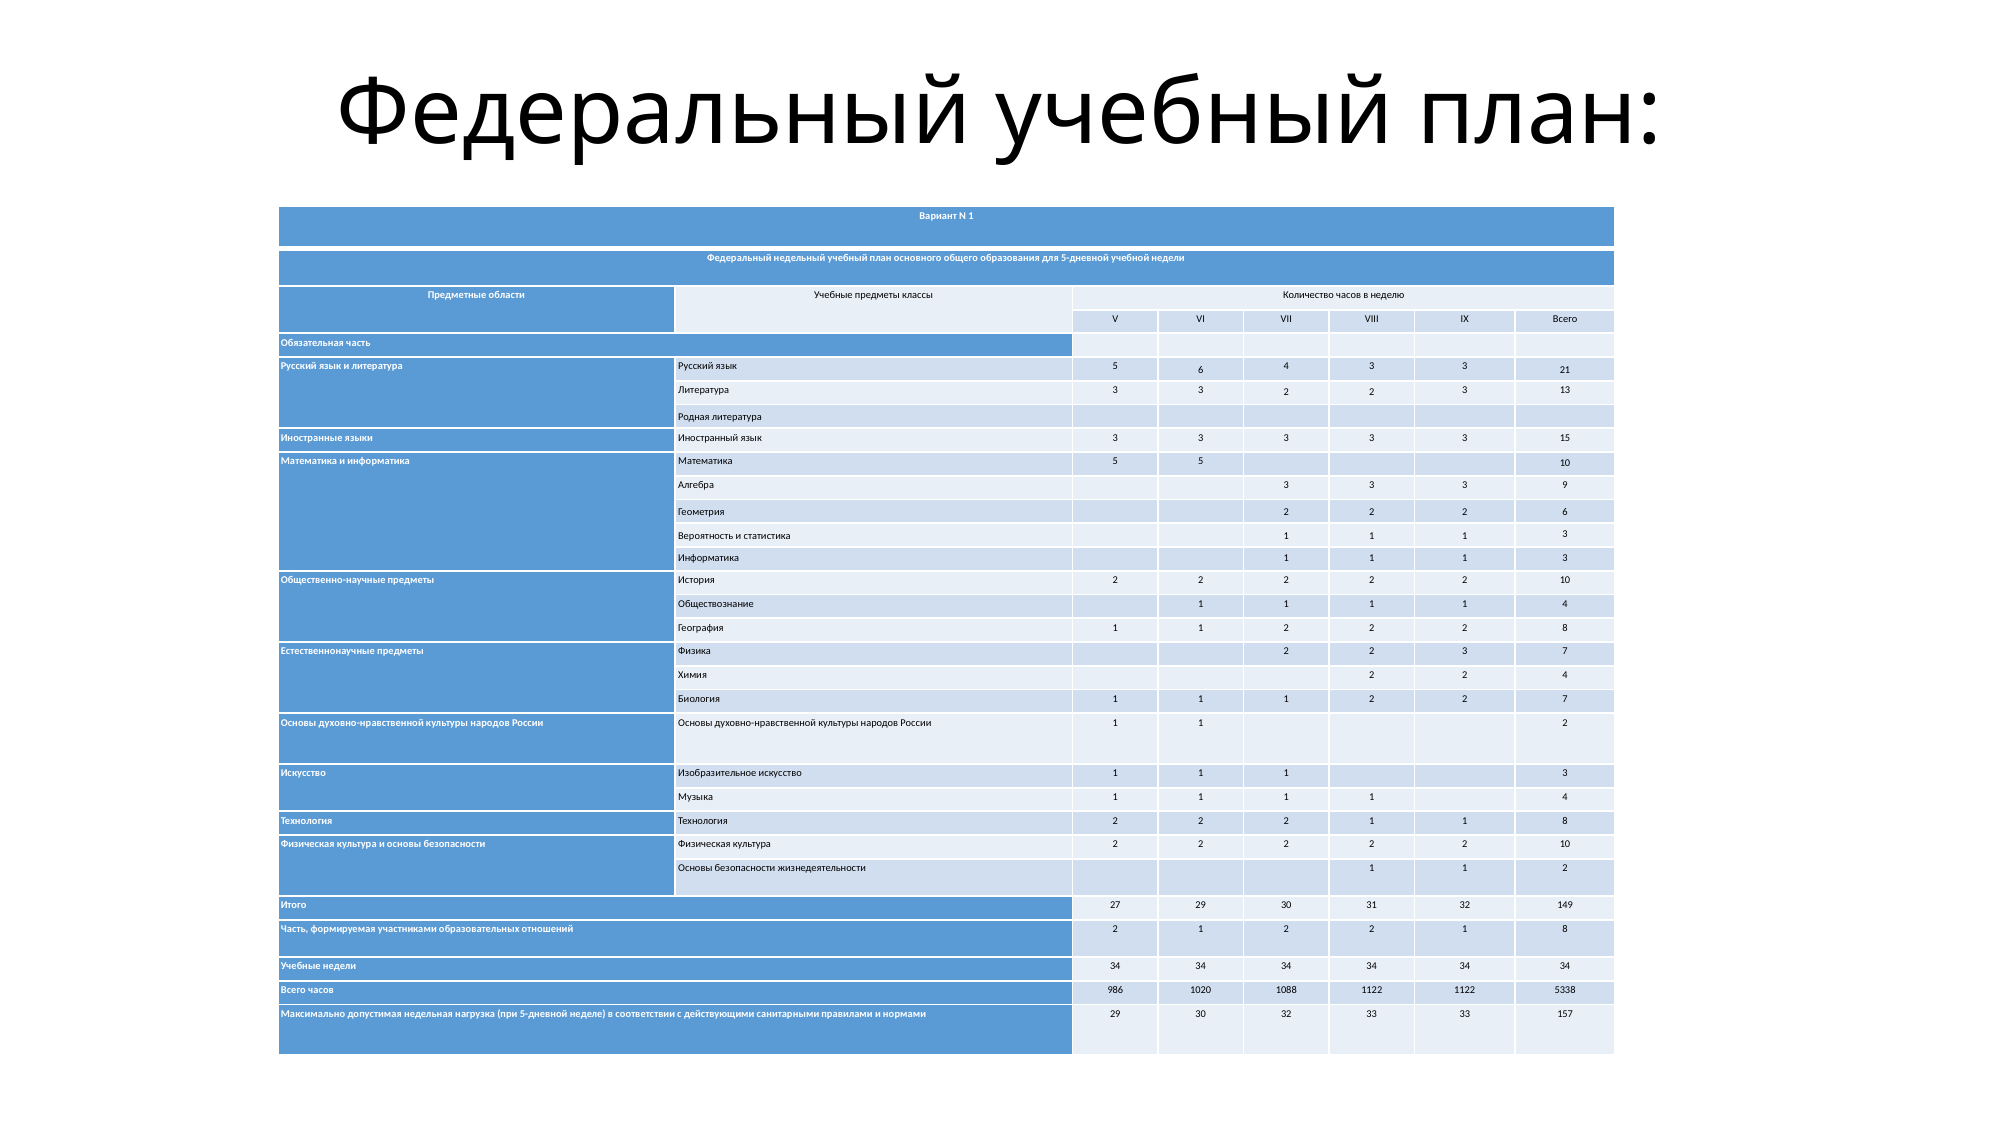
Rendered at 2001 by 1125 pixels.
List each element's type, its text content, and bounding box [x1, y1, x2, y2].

table_cell Алгебра [676, 477, 1072, 499]
table_cell 2 [1415, 690, 1514, 712]
table_cell 1 [1330, 524, 1414, 546]
table_cell 2 [1159, 812, 1243, 834]
table_cell [1073, 334, 1157, 356]
table_cell 2 [1073, 812, 1157, 834]
table_cell Естественнонаучные предметы [279, 643, 674, 712]
table_cell [1415, 334, 1514, 356]
table_cell 1 [1244, 690, 1328, 712]
table_cell 1 [1244, 595, 1328, 617]
table_cell [1159, 860, 1243, 895]
table_cell 33 [1330, 1005, 1414, 1054]
table_cell 1 [1159, 714, 1243, 763]
table_cell География [676, 619, 1072, 641]
table_cell 2 [1244, 619, 1328, 641]
table_cell 1 [1330, 812, 1414, 834]
table_cell 2 [1330, 572, 1414, 594]
table_cell 10 [1516, 453, 1614, 475]
table_cell 1 [1073, 690, 1157, 712]
table_cell Технология [676, 812, 1072, 834]
table_cell 3 [1415, 429, 1514, 451]
table_cell [1159, 500, 1243, 522]
table_cell Русский язык [676, 358, 1072, 380]
table_cell 34 [1244, 958, 1328, 980]
table_cell 3 [1244, 477, 1328, 499]
table_cell Основы безопасности жизнедеятельности [676, 860, 1072, 895]
table_cell 1 [1159, 921, 1243, 956]
table_cell Вероятность и статистика [676, 524, 1072, 546]
table_cell 1 [1244, 789, 1328, 810]
table_cell Геометрия [676, 500, 1072, 522]
table_cell Русский язык и литература [279, 358, 674, 427]
table_cell 1 [1415, 921, 1514, 956]
table_cell [1330, 334, 1414, 356]
table_cell 3 [1330, 358, 1414, 380]
table_cell Обязательная часть [279, 334, 1072, 356]
table_cell 1 [1330, 860, 1414, 895]
table_cell 3 [1073, 382, 1157, 404]
table_cell Математика и информатика [279, 453, 674, 570]
table_cell 157 [1516, 1005, 1614, 1054]
table_cell Физическая культура [676, 836, 1072, 858]
table_cell [1415, 453, 1514, 475]
table_cell 34 [1159, 958, 1243, 980]
table_cell 3 [1330, 429, 1414, 451]
table_cell 986 [1073, 982, 1157, 1004]
table_cell 1 [1330, 595, 1414, 617]
table_cell 31 [1330, 897, 1414, 919]
table_cell 1 [1244, 524, 1328, 546]
table_cell 3 [1159, 382, 1243, 404]
table_cell 1122 [1415, 982, 1514, 1004]
table_cell 1 [1159, 595, 1243, 617]
table_cell 2 [1244, 572, 1328, 594]
table_cell Музыка [676, 789, 1072, 810]
table_cell [1073, 477, 1157, 499]
table_cell Федеральный недельный учебный план основного общего образования для 5-дневной учебной недели [279, 251, 1614, 285]
table_cell [1073, 595, 1157, 617]
table_cell 2 [1330, 667, 1414, 689]
table_cell 1088 [1244, 982, 1328, 1004]
table_cell [1244, 860, 1328, 895]
table_cell 1 [1073, 789, 1157, 810]
table_cell Информатика [676, 548, 1072, 570]
table_cell 1 [1415, 524, 1514, 546]
table_cell 4 [1516, 667, 1614, 689]
table_cell 1 [1330, 548, 1414, 570]
table_cell 7 [1516, 690, 1614, 712]
table_cell IX [1415, 311, 1514, 332]
table_cell [1159, 643, 1243, 665]
table_cell 2 [1330, 836, 1414, 858]
table_cell 1 [1073, 714, 1157, 763]
table_cell 5 [1159, 453, 1243, 475]
table_cell 1 [1415, 548, 1514, 570]
table_cell 5 [1073, 358, 1157, 380]
table_cell 30 [1244, 897, 1328, 919]
table_cell 3 [1415, 358, 1514, 380]
table_cell 2 [1415, 500, 1514, 522]
table_cell 3 [1516, 765, 1614, 787]
table_cell 8 [1516, 812, 1614, 834]
table_cell [1415, 714, 1514, 763]
table_cell Технология [279, 812, 674, 834]
table_cell Родная литература [676, 405, 1072, 427]
table_cell 29 [1073, 1005, 1157, 1054]
table_cell Обществознание [676, 595, 1072, 617]
table_cell 32 [1244, 1005, 1328, 1054]
table_cell 3 [1415, 477, 1514, 499]
table_cell Литература [676, 382, 1072, 404]
table_cell Итого [279, 897, 1072, 919]
table_cell 2 [1415, 667, 1514, 689]
table_cell [1073, 860, 1157, 895]
table_cell 34 [1073, 958, 1157, 980]
table_cell 2 [1330, 500, 1414, 522]
table_cell 1 [1073, 765, 1157, 787]
table_cell 3 [1159, 429, 1243, 451]
table_cell 2 [1244, 921, 1328, 956]
table_cell Всего [1516, 311, 1614, 332]
table_cell 34 [1330, 958, 1414, 980]
table_cell Математика [676, 453, 1072, 475]
table_cell [1159, 548, 1243, 570]
table_cell 6 [1159, 358, 1243, 380]
table_cell Основы духовно-нравственной культуры народов России [279, 714, 674, 763]
table_cell Биология [676, 690, 1072, 712]
table_cell 2 [1073, 836, 1157, 858]
table_cell [1244, 334, 1328, 356]
table_cell [1244, 714, 1328, 763]
table_cell 5 [1073, 453, 1157, 475]
table_cell 3 [1244, 429, 1328, 451]
table_cell 10 [1516, 572, 1614, 594]
table_cell 2 [1244, 382, 1328, 404]
table_cell [1073, 405, 1157, 427]
table_cell 1 [1415, 812, 1514, 834]
table_cell 2 [1244, 812, 1328, 834]
table_cell 3 [1415, 382, 1514, 404]
table_cell 2 [1073, 572, 1157, 594]
table_cell 1 [1415, 595, 1514, 617]
table_cell 4 [1244, 358, 1328, 380]
table_cell V [1073, 311, 1157, 332]
table_cell 1020 [1159, 982, 1243, 1004]
table_cell 5338 [1516, 982, 1614, 1004]
table_cell 13 [1516, 382, 1614, 404]
table_cell 2 [1244, 500, 1328, 522]
table_cell 6 [1516, 500, 1614, 522]
table_cell Химия [676, 667, 1072, 689]
table_cell [1415, 789, 1514, 810]
table_cell [1330, 765, 1414, 787]
table_cell 2 [1415, 619, 1514, 641]
table_cell [1330, 405, 1414, 427]
table_cell 2 [1073, 921, 1157, 956]
table_cell Учебные предметы классы [676, 287, 1072, 332]
table_cell 32 [1415, 897, 1514, 919]
table_cell 3 [1330, 477, 1414, 499]
table_cell 2 [1415, 836, 1514, 858]
table_cell 15 [1516, 429, 1614, 451]
table_cell Физика [676, 643, 1072, 665]
table_cell 3 [1073, 429, 1157, 451]
table_cell 2 [1516, 714, 1614, 763]
table_cell 1 [1159, 619, 1243, 641]
table_cell 149 [1516, 897, 1614, 919]
table_cell Количество часов в неделю [1073, 287, 1614, 309]
table_cell 1122 [1330, 982, 1414, 1004]
table_cell 2 [1330, 382, 1414, 404]
table_cell [1159, 477, 1243, 499]
table_cell 3 [1415, 643, 1514, 665]
table_cell 2 [1330, 921, 1414, 956]
table_cell [1073, 643, 1157, 665]
table_cell Максимально допустимая недельная нагрузка (при 5-дневной неделе) в соответствии с действующими санитарными правилами и нормами [279, 1005, 1072, 1054]
table_cell [1244, 667, 1328, 689]
table_cell [1415, 765, 1514, 787]
table_cell 34 [1516, 958, 1614, 980]
table_cell 4 [1516, 789, 1614, 810]
table_cell 4 [1516, 595, 1614, 617]
table_cell 2 [1244, 836, 1328, 858]
table_cell Физическая культура и основы безопасности [279, 836, 674, 895]
table_cell VII [1244, 311, 1328, 332]
table_cell Всего часов [279, 982, 1072, 1004]
table_cell 34 [1415, 958, 1514, 980]
table_cell 2 [1330, 619, 1414, 641]
table_cell 9 [1516, 477, 1614, 499]
table_cell [1244, 405, 1328, 427]
table_cell VIII [1330, 311, 1414, 332]
table_cell 1 [1159, 765, 1243, 787]
table_cell 8 [1516, 619, 1614, 641]
table_cell 2 [1415, 572, 1514, 594]
table_cell 2 [1330, 690, 1414, 712]
table_cell 2 [1159, 572, 1243, 594]
table_cell [1159, 667, 1243, 689]
table_cell 3 [1516, 548, 1614, 570]
table_cell История [676, 572, 1072, 594]
table_cell 2 [1159, 836, 1243, 858]
table_cell Общественно-научные предметы [279, 572, 674, 641]
table_cell 3 [1516, 524, 1614, 546]
table_cell VI [1159, 311, 1243, 332]
table_cell [1073, 667, 1157, 689]
table_cell [1073, 500, 1157, 522]
table_cell [1073, 524, 1157, 546]
table_cell Предметные области [279, 287, 674, 332]
table_cell Искусство [279, 765, 674, 810]
table_cell Часть, формируемая участниками образовательных отношений [279, 921, 1072, 956]
table_cell [1073, 548, 1157, 570]
table_header Вариант N 1 [279, 207, 1614, 246]
table_cell [1330, 714, 1414, 763]
table_cell [1516, 334, 1614, 356]
table_cell [1244, 453, 1328, 475]
table_cell 2 [1516, 860, 1614, 895]
table_cell [1330, 453, 1414, 475]
table_cell [1159, 405, 1243, 427]
table_cell 1 [1159, 690, 1243, 712]
table_cell 21 [1516, 358, 1614, 380]
table_cell 10 [1516, 836, 1614, 858]
table_cell [1159, 524, 1243, 546]
table_cell [1415, 405, 1514, 427]
table_cell 1 [1244, 765, 1328, 787]
table_cell Иностранный язык [676, 429, 1072, 451]
table_cell 1 [1415, 860, 1514, 895]
table_cell [1516, 405, 1614, 427]
table_cell 27 [1073, 897, 1157, 919]
table_cell [1159, 334, 1243, 356]
table_cell 2 [1244, 643, 1328, 665]
table_cell Изобразительное искусство [676, 765, 1072, 787]
table_cell Иностранные языки [279, 429, 674, 451]
table_cell 1 [1073, 619, 1157, 641]
table_cell 29 [1159, 897, 1243, 919]
table_cell Основы духовно-нравственной культуры народов России [676, 714, 1072, 763]
table_cell 1 [1330, 789, 1414, 810]
table_cell 1 [1159, 789, 1243, 810]
table_cell 33 [1415, 1005, 1514, 1054]
table_cell Учебные недели [279, 958, 1072, 980]
table_cell 1 [1244, 548, 1328, 570]
table_cell 7 [1516, 643, 1614, 665]
title Федеральный учебный план: [137, 59, 1863, 278]
table_cell 30 [1159, 1005, 1243, 1054]
table_cell 2 [1330, 643, 1414, 665]
table_cell 8 [1516, 921, 1614, 956]
